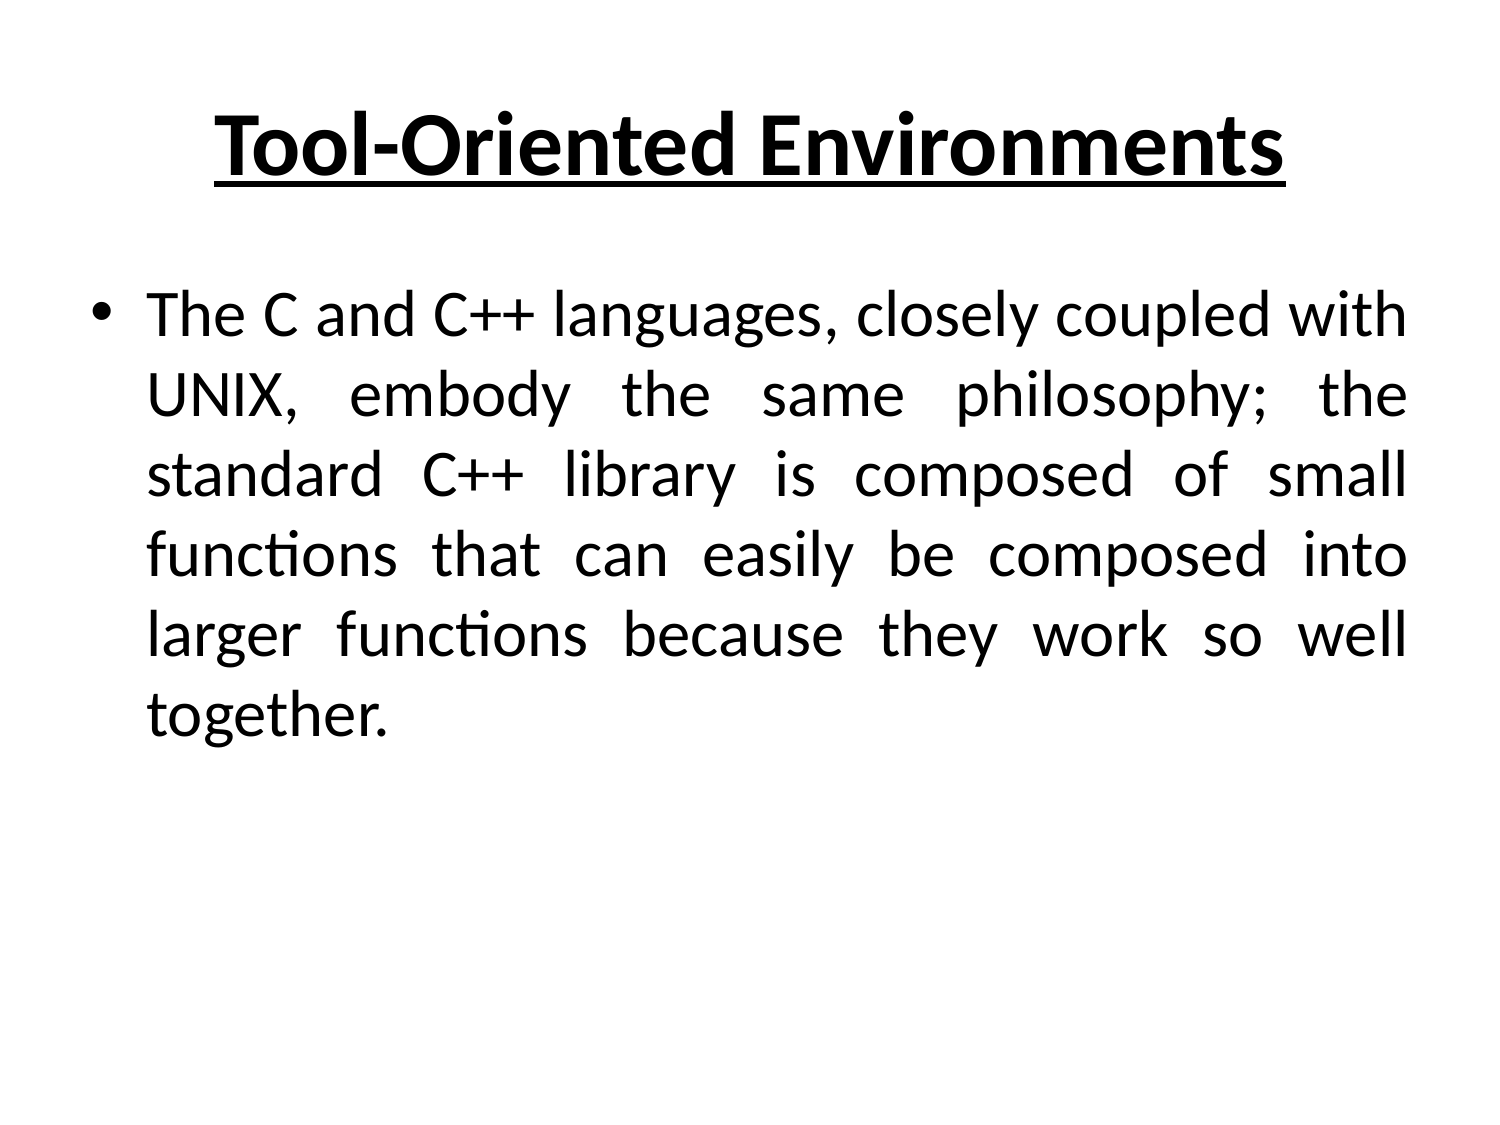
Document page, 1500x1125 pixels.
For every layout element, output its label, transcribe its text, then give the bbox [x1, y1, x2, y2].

title Tool-Oriented Environments [75, 45, 1425, 233]
list The C and C++ languages, closely coupled with UNIX, embody the same philosophy; the standard C++ library is composed of small functions that can easily be composed into larger functions because they work so well together. [75, 262, 1425, 1005]
